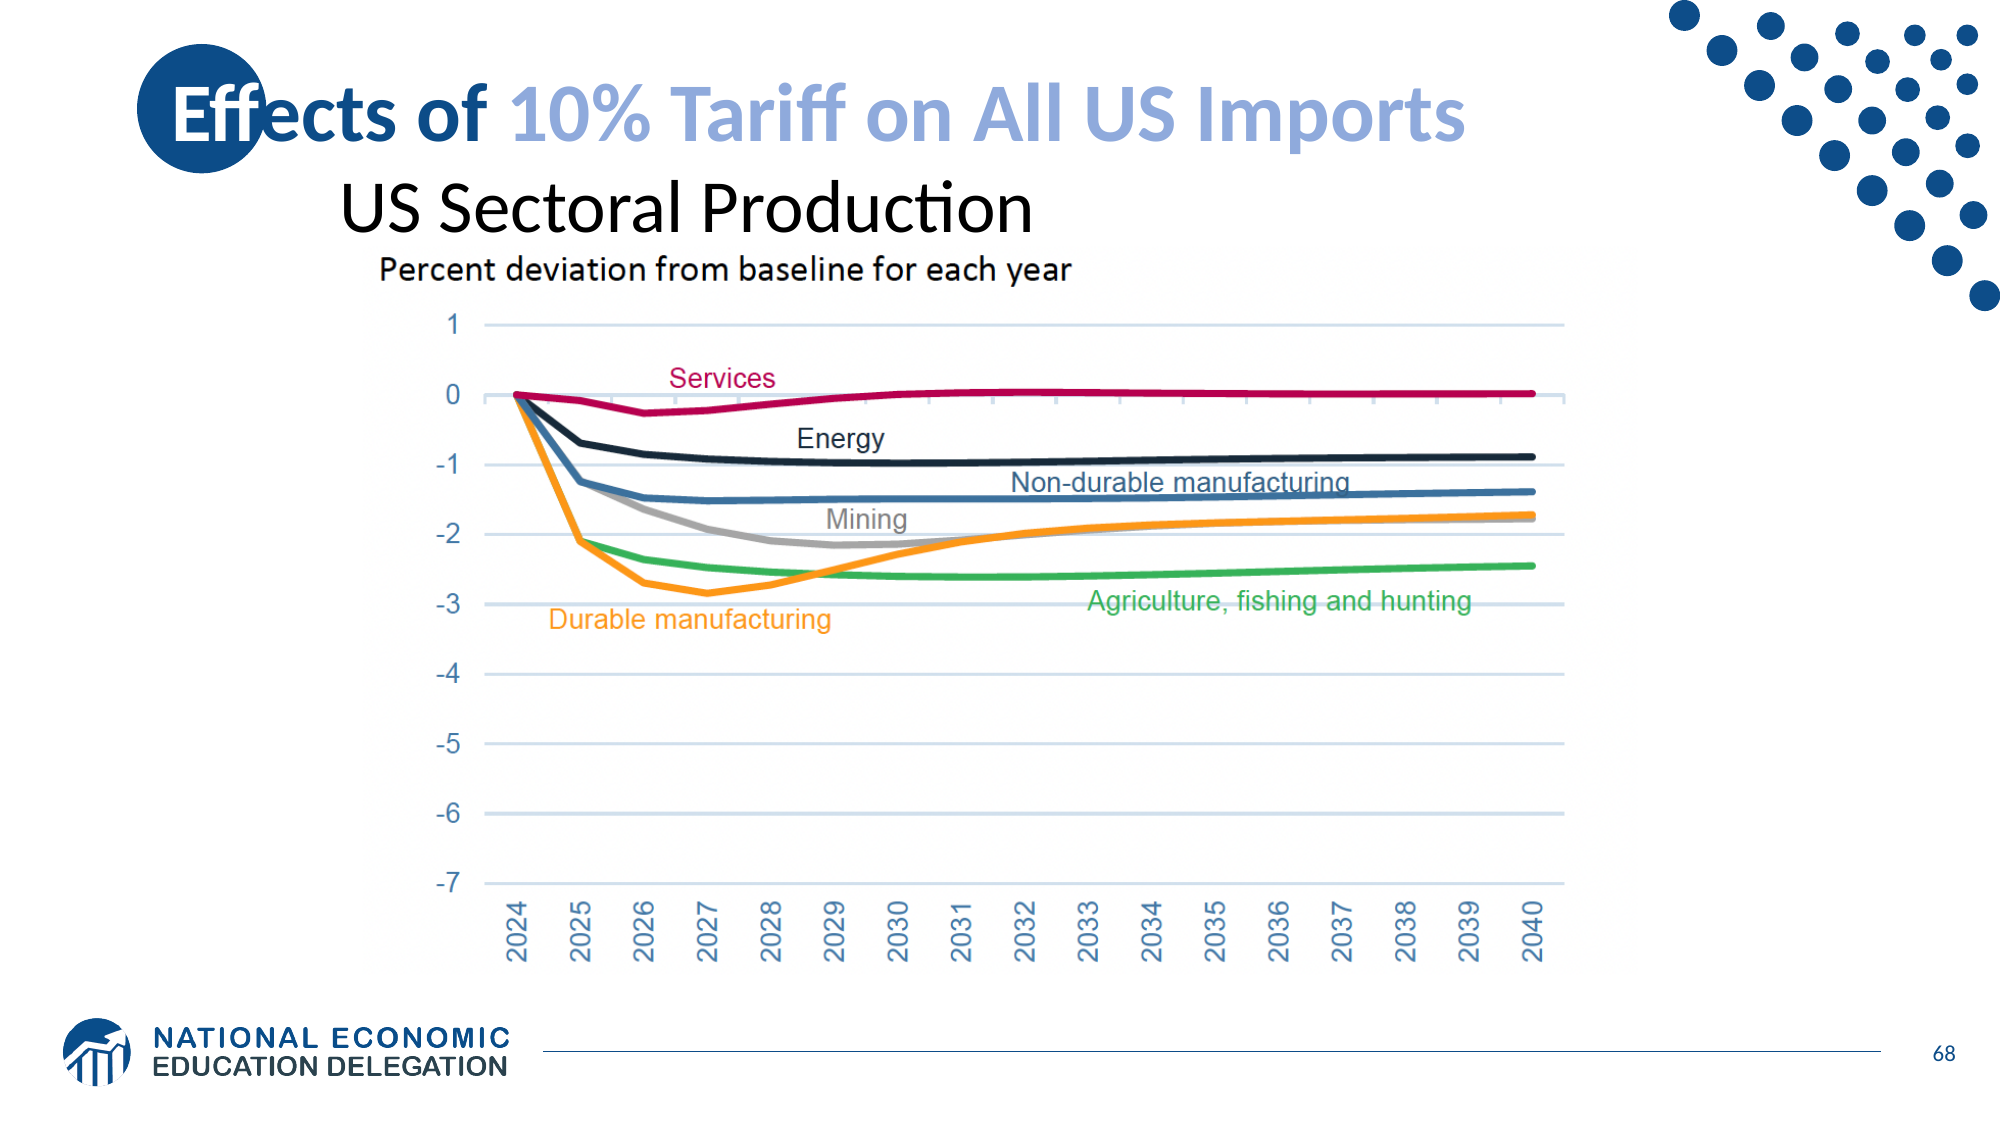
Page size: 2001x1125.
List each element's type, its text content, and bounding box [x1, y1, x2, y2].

title Effects of 10% Tariff on All US Imports [137, 22, 1721, 208]
picture [362, 246, 1638, 975]
picture [55, 1013, 520, 1091]
text_box US Sectoral Production [324, 149, 1213, 255]
slide_number 68 [1521, 1022, 1972, 1082]
